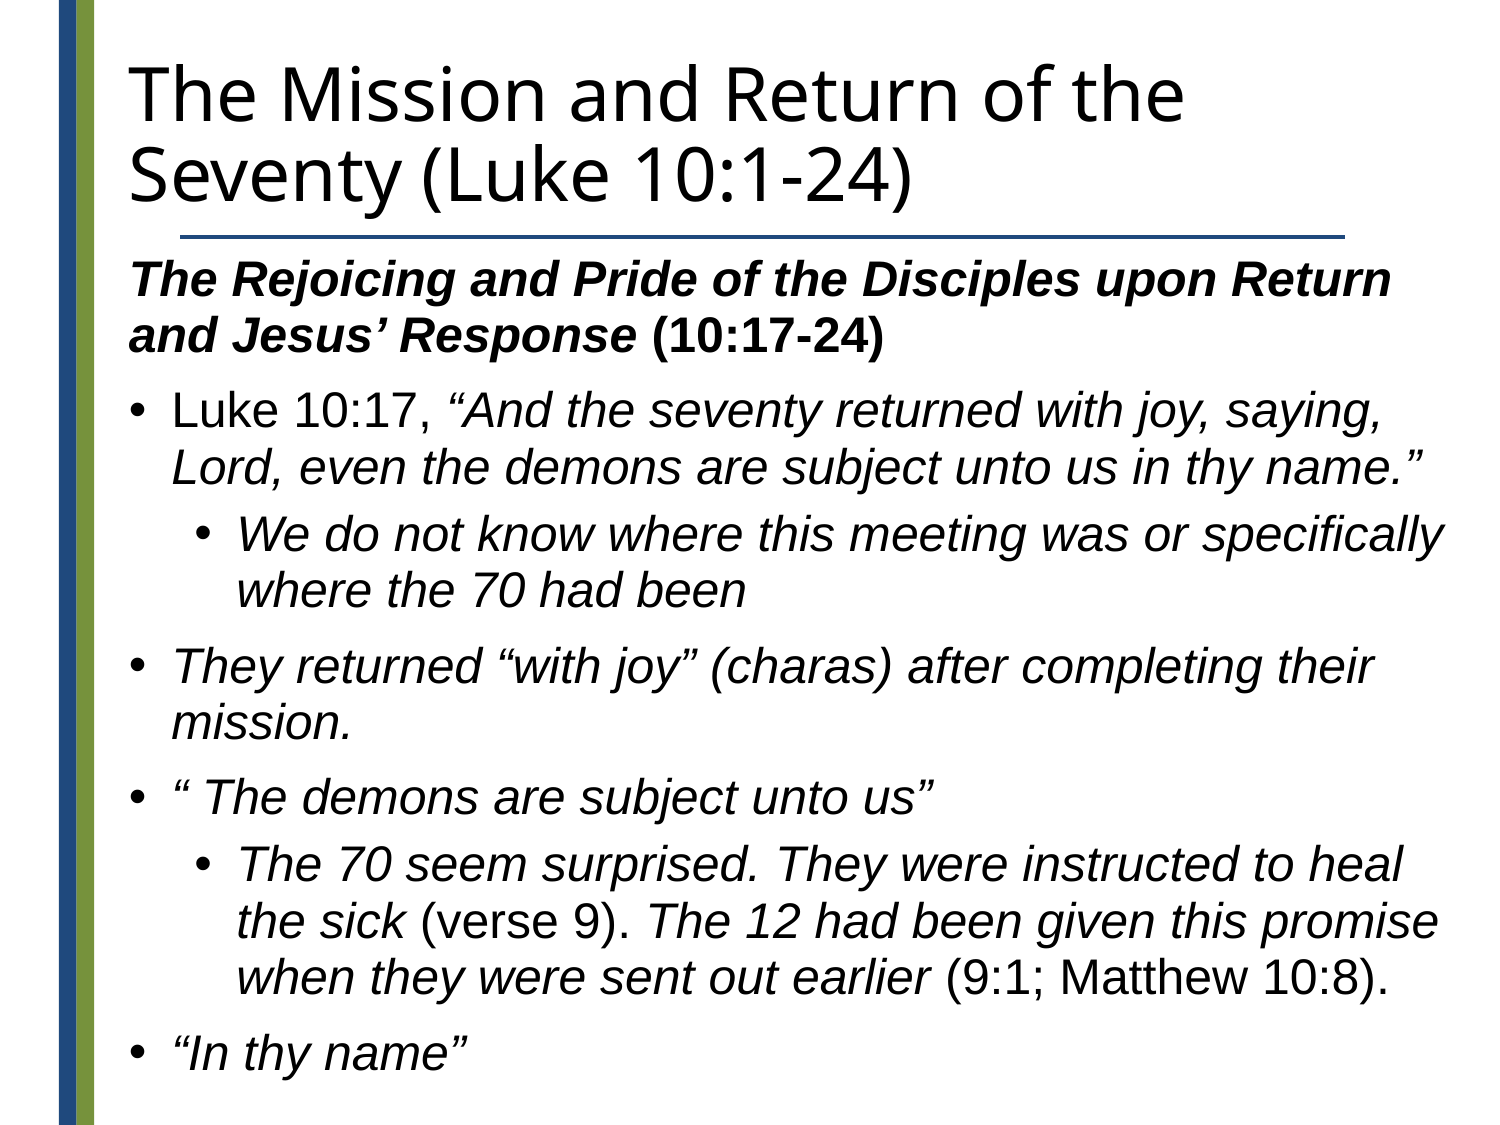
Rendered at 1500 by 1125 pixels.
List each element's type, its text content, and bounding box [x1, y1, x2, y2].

title The Mission and Return of the Seventy (Luke 10:1-24) [114, 50, 1468, 253]
list The Rejoicing and Pride of the Disciples upon Return and Jesus’ Response (10:17-24) Luke 10:17, “And the seventy returned with joy, saying, Lord, even the demons are subject unto us in thy name.” We do not know where this meeting was or specifically where the 70 had been They returned “with joy” (charas) after completing their mission. “ The demons are subject unto us” The 70 seem surprised. They were instructed to heal the sick (verse 9). The 12 had been given this promise when they were sent out earlier (9:1; Matthew 10:8). “In thy name” [114, 253, 1468, 1089]
